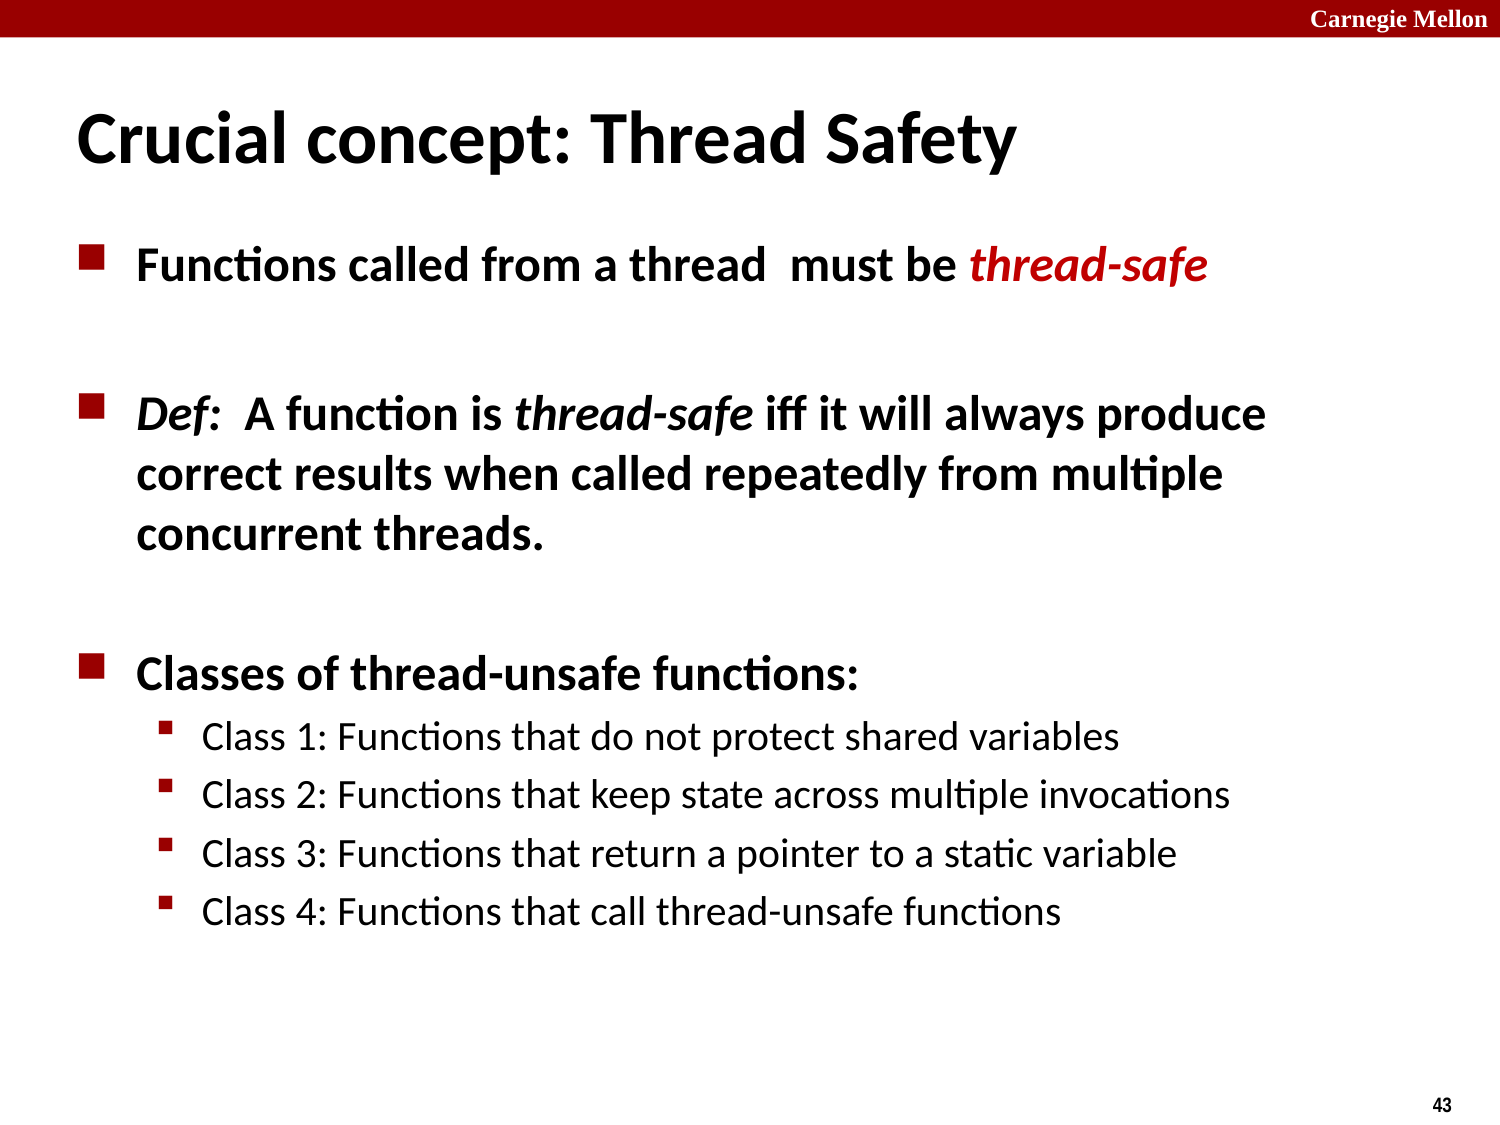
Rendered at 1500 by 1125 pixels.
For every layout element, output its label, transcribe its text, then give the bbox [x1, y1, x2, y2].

title Crucial concept: Thread Safety [62, 71, 1309, 197]
list Functions called from a thread must be thread-safe Def: A function is thread-safe iff it will always produce correct results when called repeatedly from multiple concurrent threads. Classes of thread-unsafe functions: Class 1: Functions that do not protect shared variables Class 2: Functions that keep state across multiple invocations Class 3: Functions that return a pointer to a static variable Class 4: Functions that call thread-unsafe functions [64, 223, 1361, 1040]
